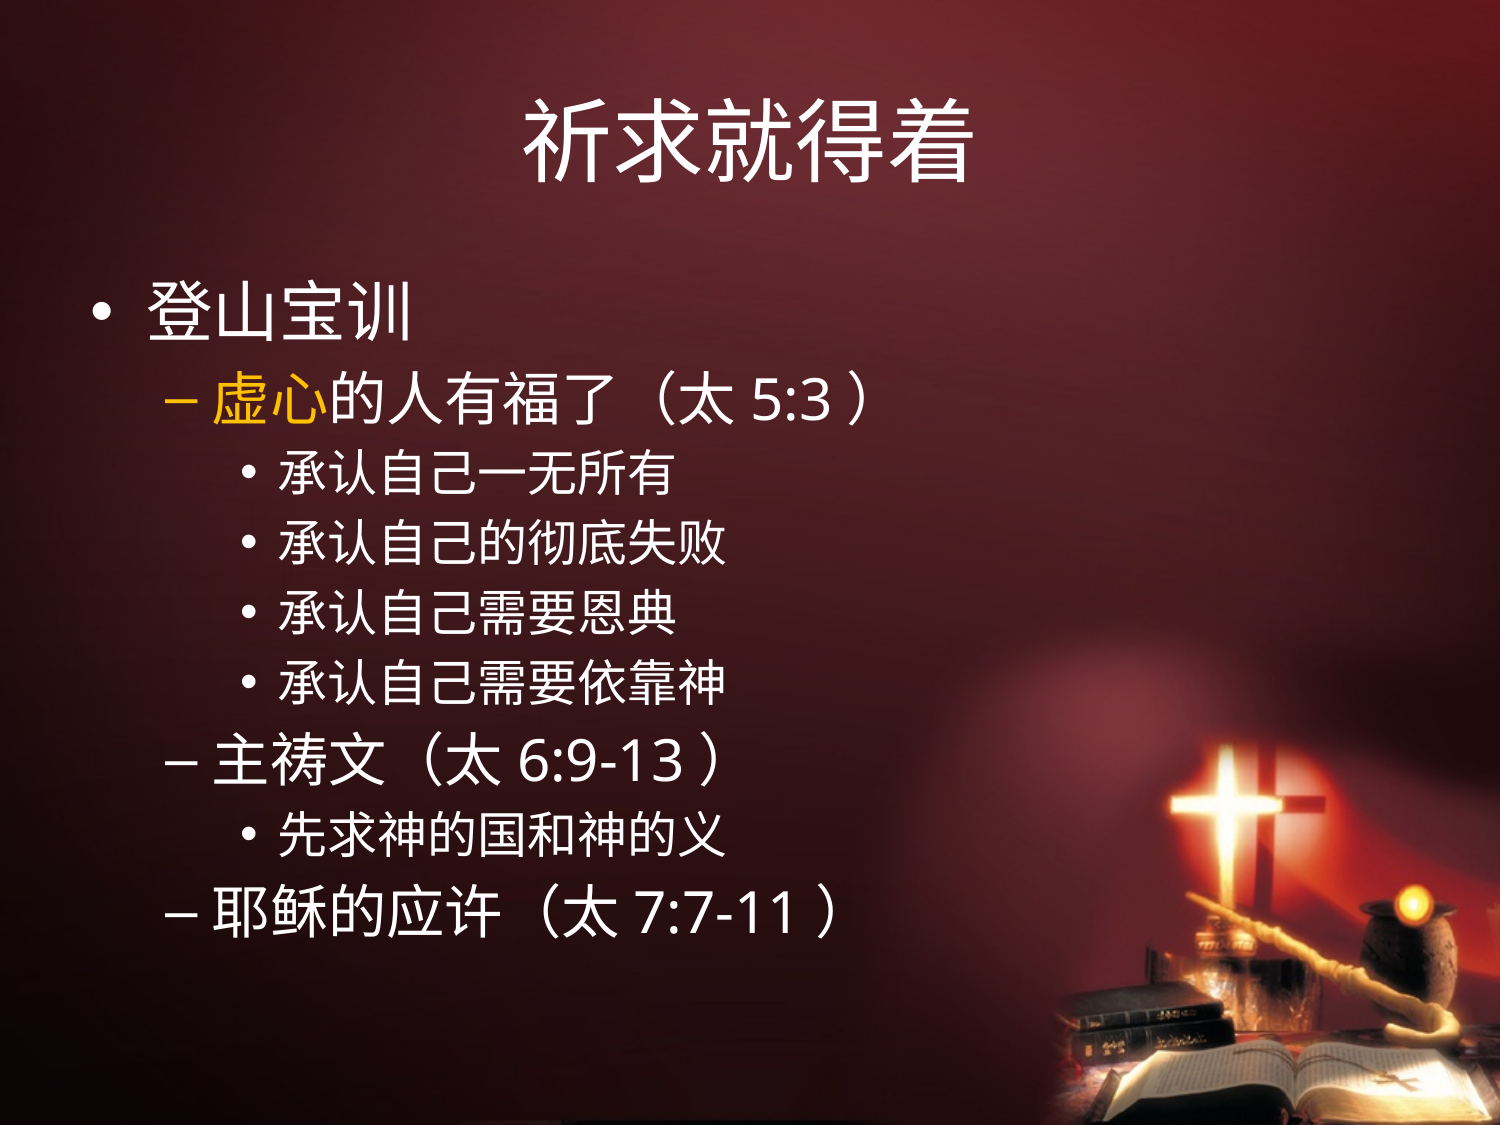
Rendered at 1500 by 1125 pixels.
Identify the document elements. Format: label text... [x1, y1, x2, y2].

picture [0, 0, 1500, 1125]
title 祈求就得着 [75, 45, 1425, 233]
list 登山宝训 虚心的人有福了（太5:3） 承认自己一无所有 承认自己的彻底失败 承认自己需要恩典 承认自己需要依靠神 主祷文（太6:9-13） 先求神的国和神的义 耶稣的应许（太7:7-11） [75, 262, 1459, 1005]
